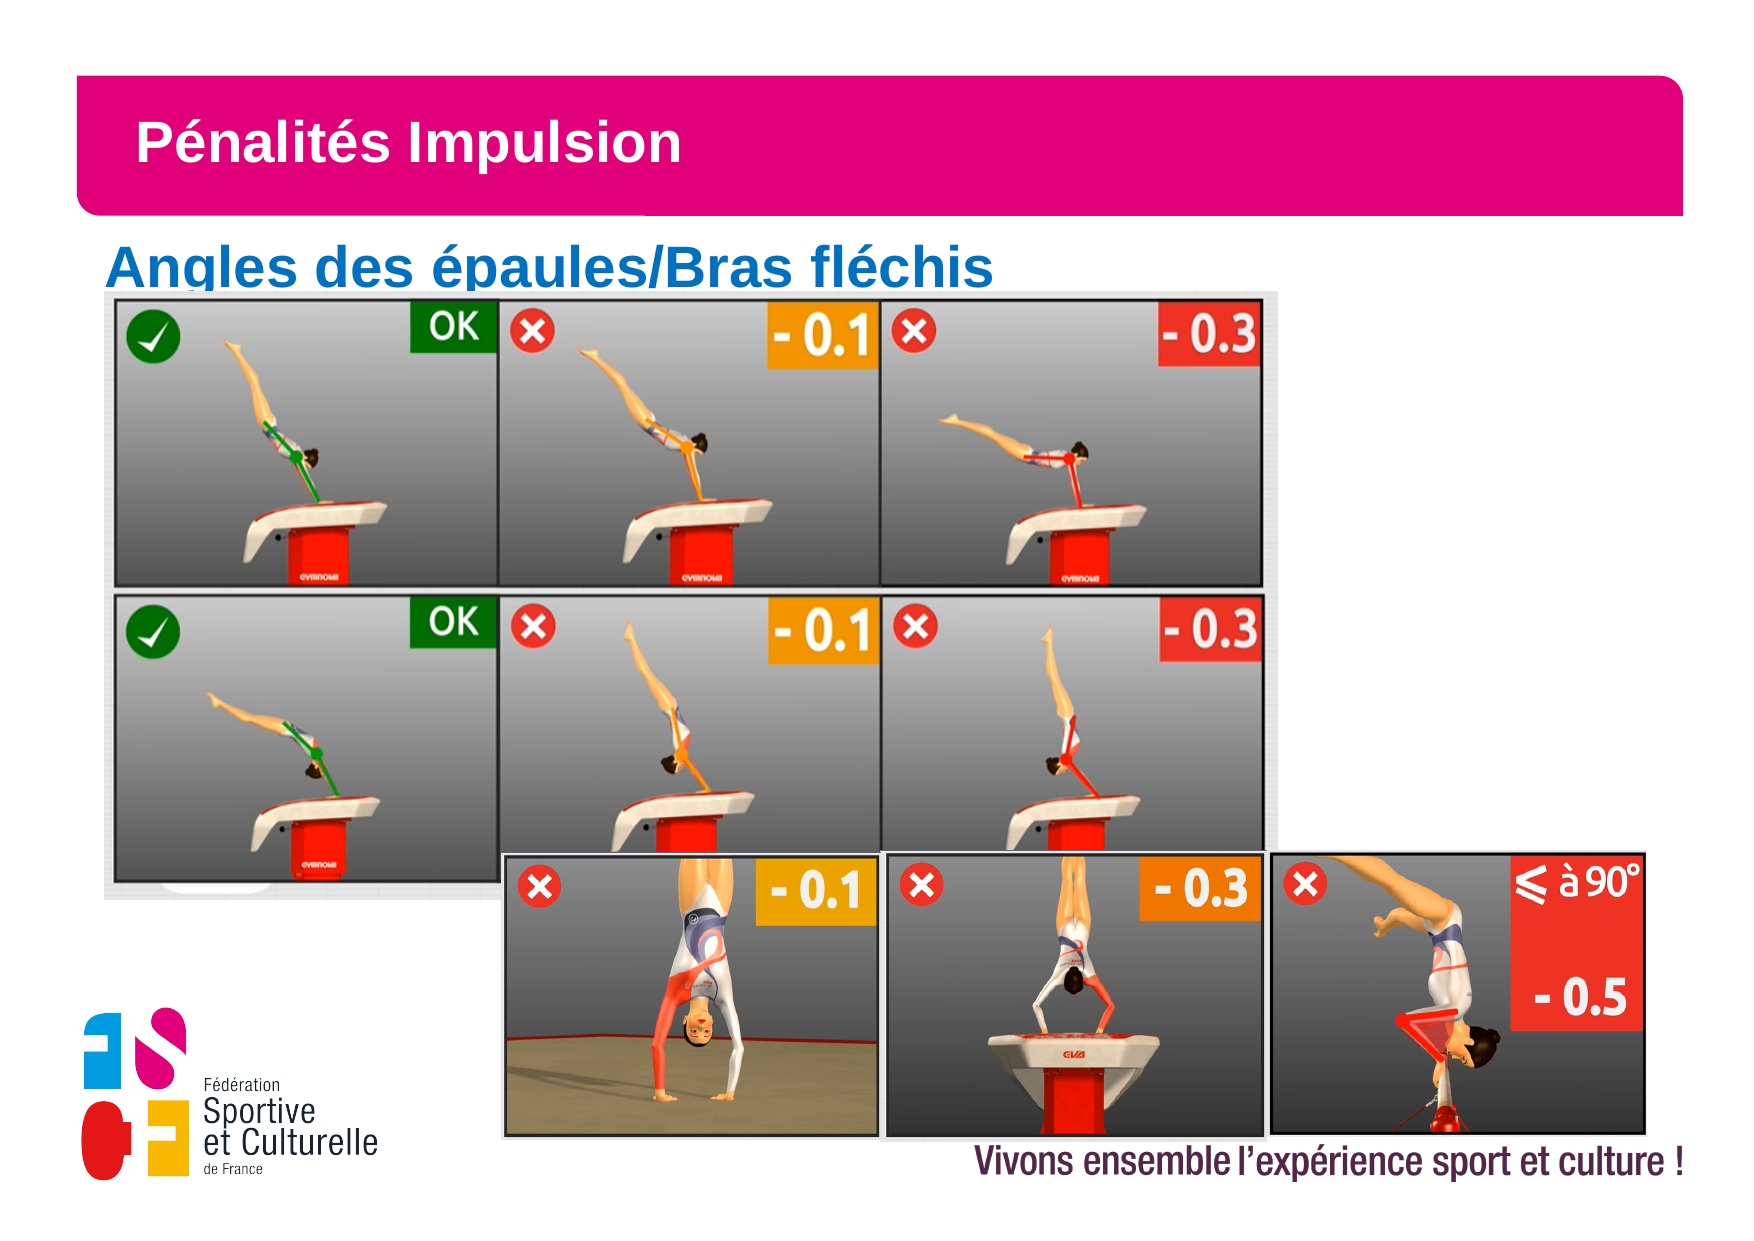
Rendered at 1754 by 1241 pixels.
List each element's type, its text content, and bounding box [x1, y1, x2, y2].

picture [76, 1004, 383, 1181]
picture [103, 290, 1648, 1143]
picture [974, 1144, 1682, 1182]
text_box Angles des épaules/Bras fléchis [89, 221, 1487, 307]
title Pénalités Impulsion [76, 75, 1684, 216]
